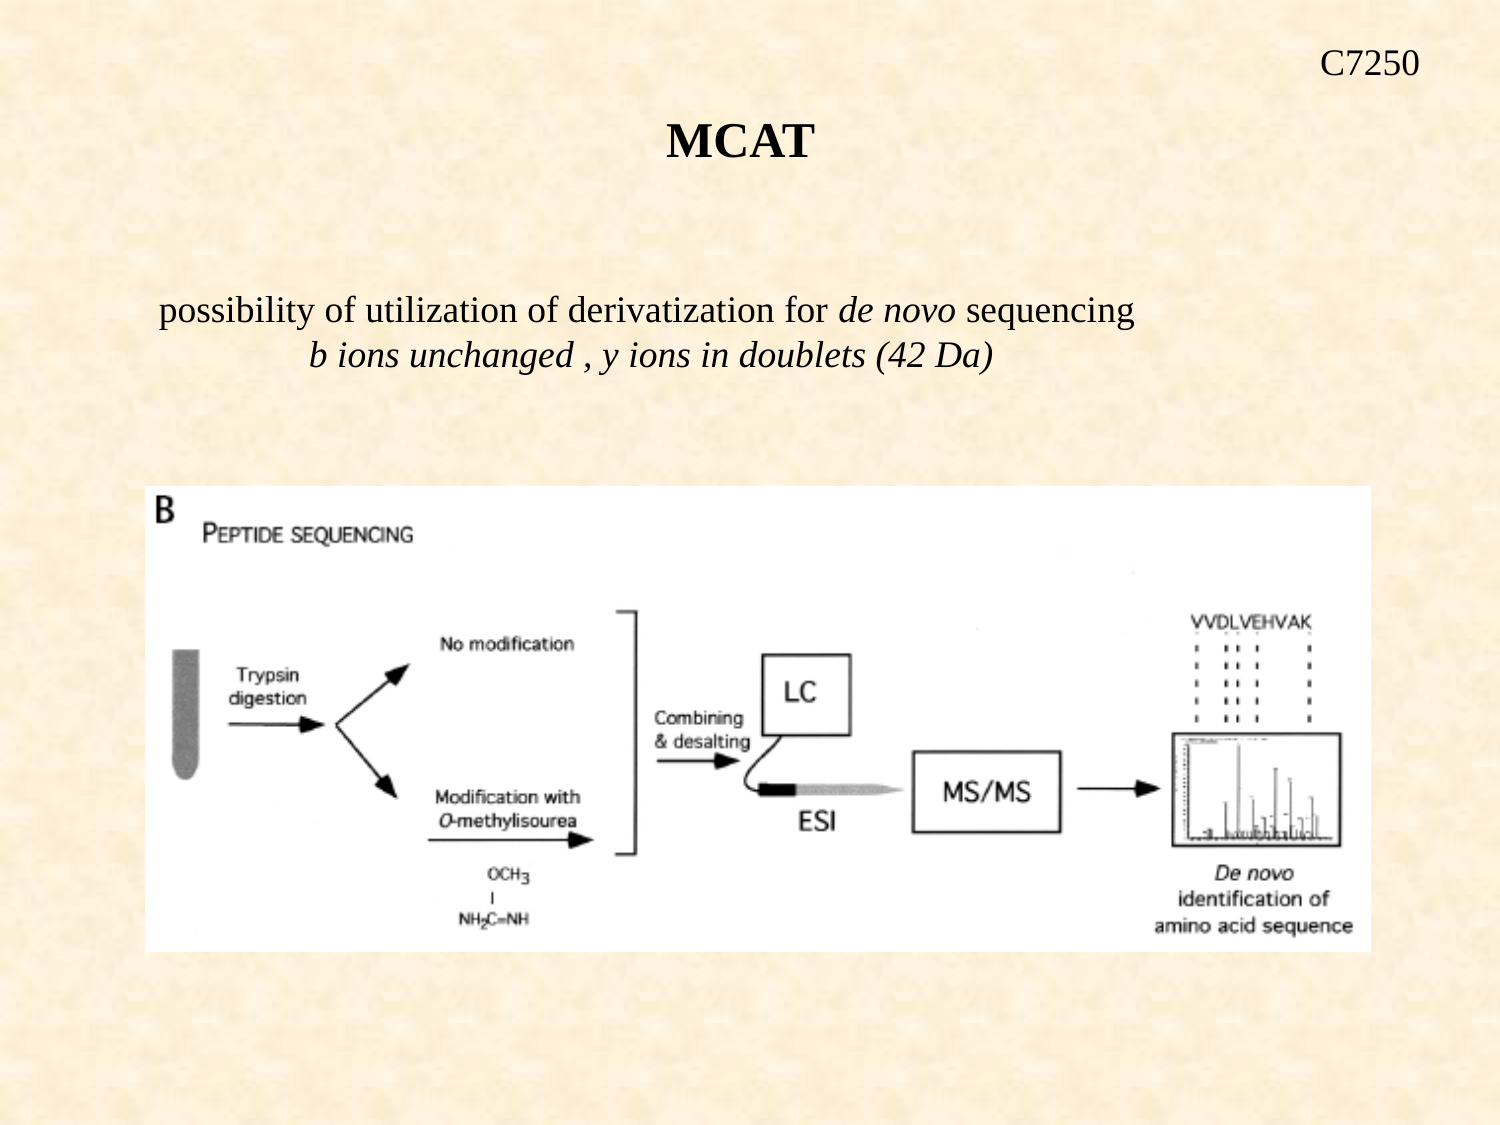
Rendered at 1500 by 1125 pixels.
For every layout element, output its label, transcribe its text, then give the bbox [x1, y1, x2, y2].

text_box MCAT [651, 99, 831, 175]
text_box C7250 [1305, 30, 1436, 91]
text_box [145, 277, 1371, 952]
picture [0, 0, 1500, 1125]
